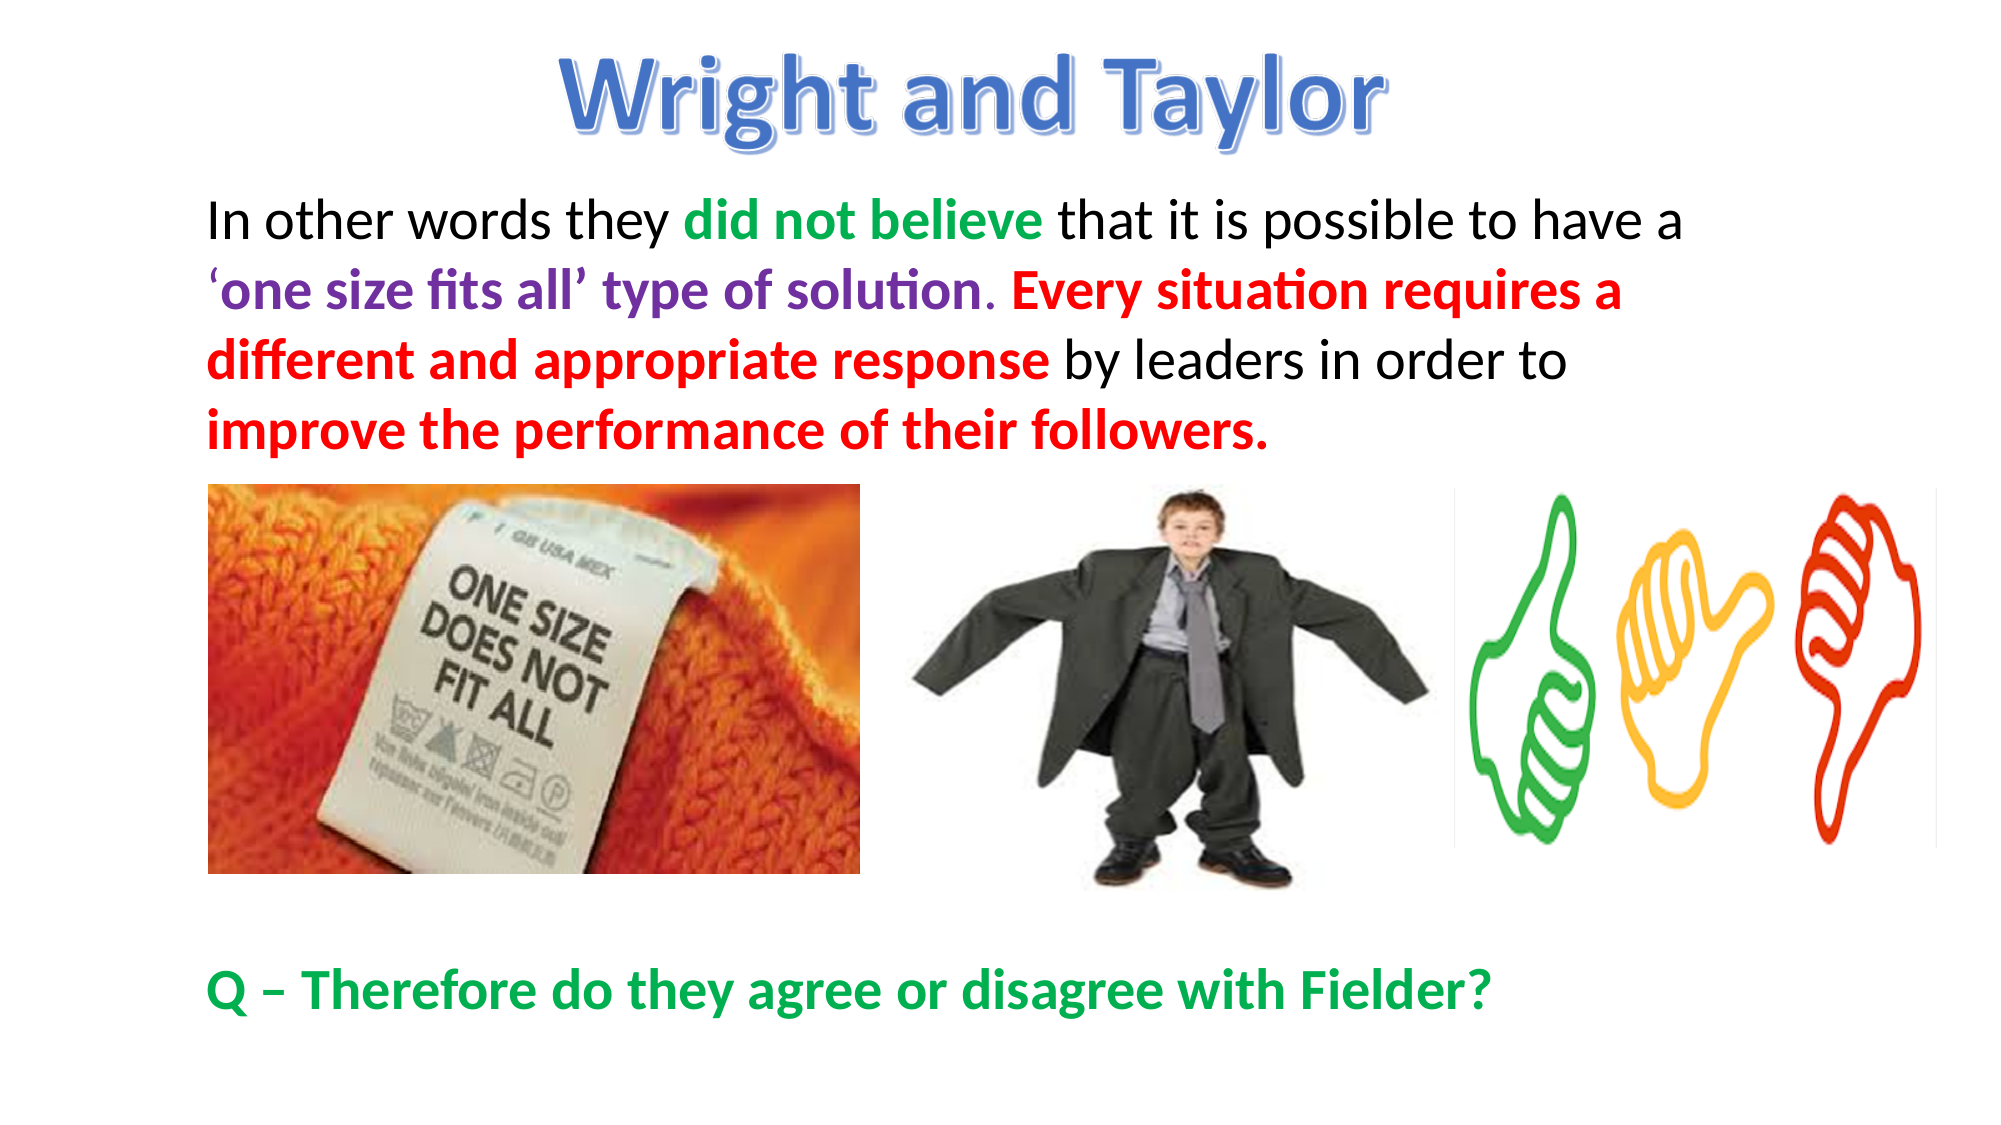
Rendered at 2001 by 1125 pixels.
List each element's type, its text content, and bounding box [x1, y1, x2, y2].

picture [208, 484, 860, 874]
picture [1454, 488, 1937, 848]
picture [905, 484, 1437, 894]
text_box In other words they did not believe that it is possible to have a ‘one size fits all’ type of solution. Every situation requires a different and appropriate response by leaders in order to improve the performance of their followers. Q – Therefore do they agree or disagree with Fielder? [191, 103, 1756, 1029]
picture [556, 51, 1391, 157]
